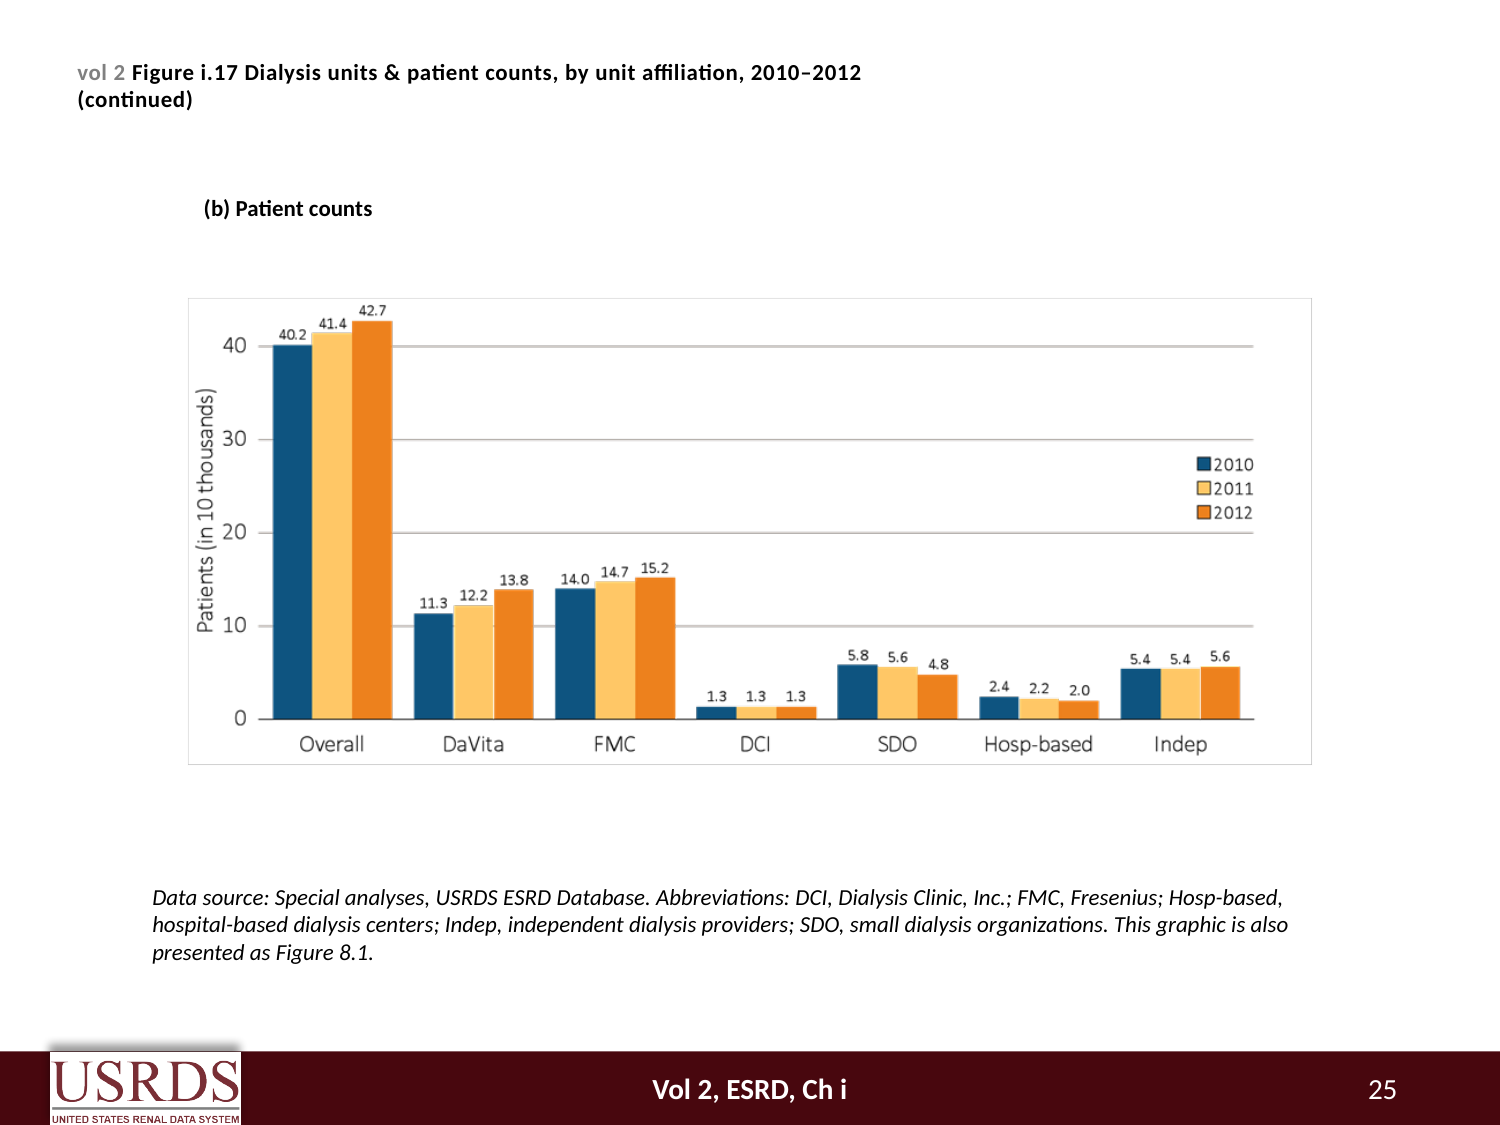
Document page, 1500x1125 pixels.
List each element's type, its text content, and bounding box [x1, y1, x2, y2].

picture [187, 297, 1313, 767]
title vol 2 Figure i.17 Dialysis units & patient counts, by unit affiliation, 2010–2012 (continued) [62, 50, 1388, 143]
text_box (b) Patient counts [188, 185, 388, 229]
slide_number 25 [1262, 1062, 1413, 1108]
footer Vol 2, ESRD, Ch i [587, 1062, 913, 1113]
text_box Data source: Special analyses, USRDS ESRD Database. Abbreviations: DCI, Dialysis Clinic, Inc.; FMC, Fresenius; Hosp-based, hospital-based dialysis centers; Indep, independent dialysis providers; SDO, small dialysis organizations. This graphic is also presented as Figure 8.1. [137, 875, 1363, 973]
picture [50, 1051, 242, 1125]
